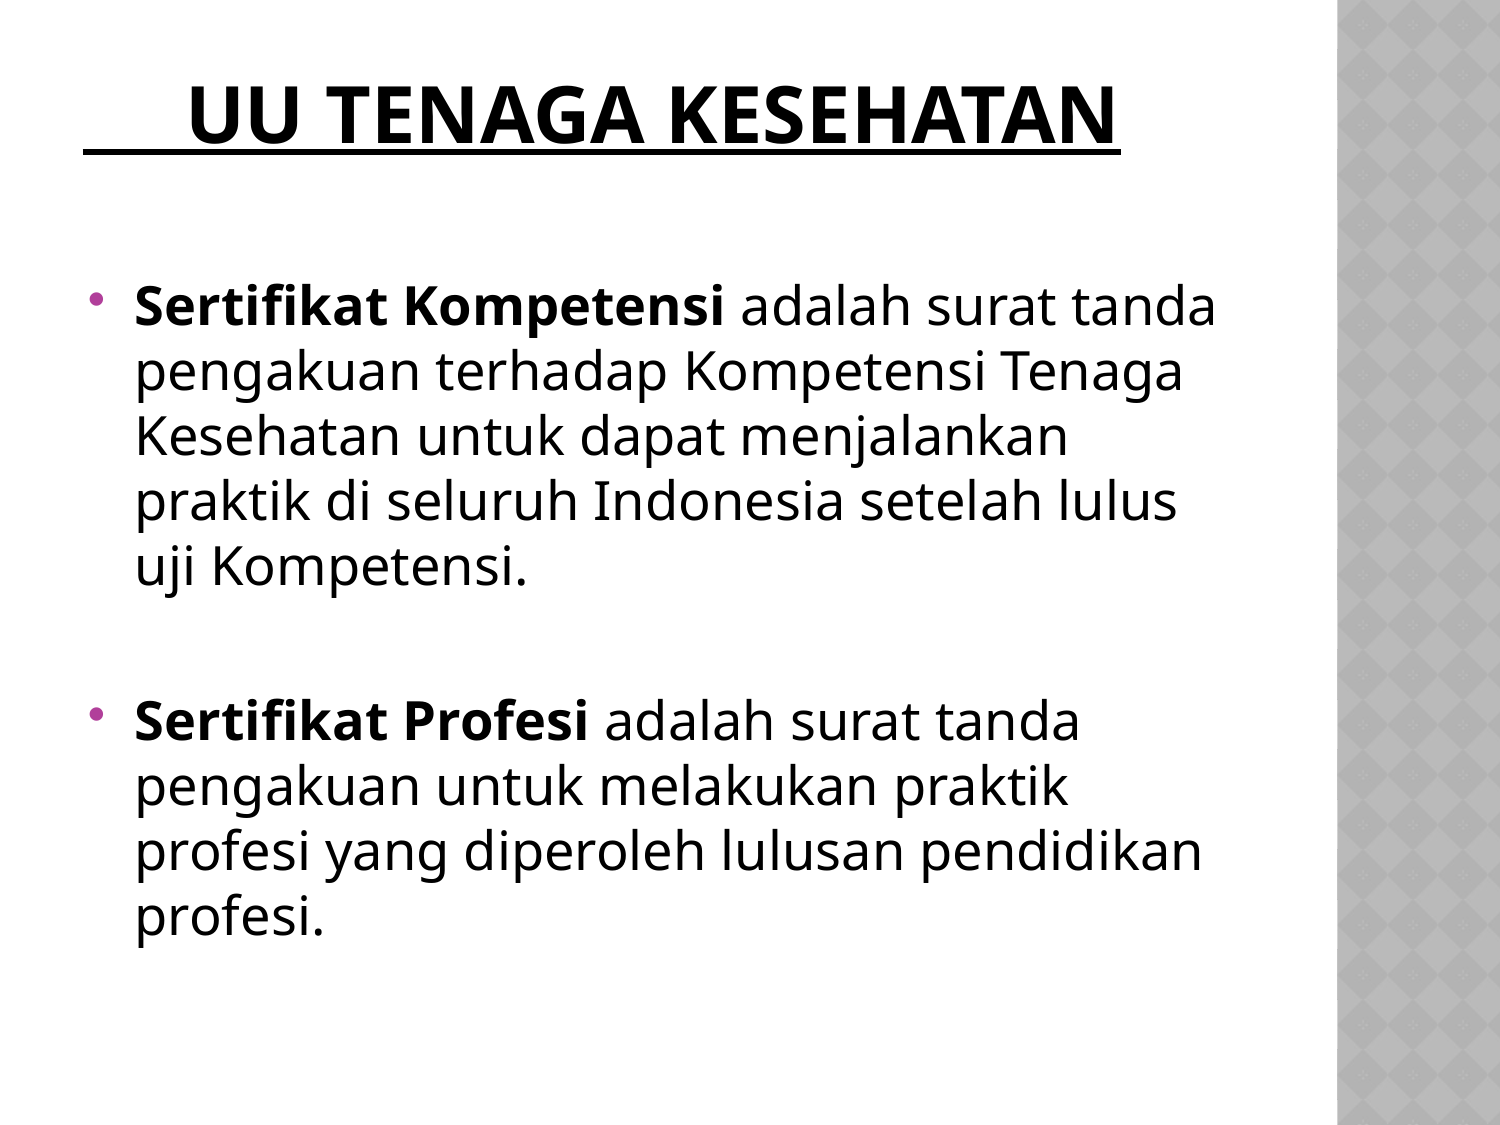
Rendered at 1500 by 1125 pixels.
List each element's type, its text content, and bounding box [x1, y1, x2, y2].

list Sertifikat Kompetensi adalah surat tanda pengakuan terhadap Kompetensi Tenaga Kesehatan untuk dapat menjalankan praktik di seluruh Indonesia setelah lulus uji Kompetensi. Sertifikat Profesi adalah surat tanda pengakuan untuk melakukan praktik profesi yang diperoleh lulusan pendidikan profesi. [75, 264, 1263, 1059]
title UU TENAGA KESEHATAN [75, 0, 1263, 160]
